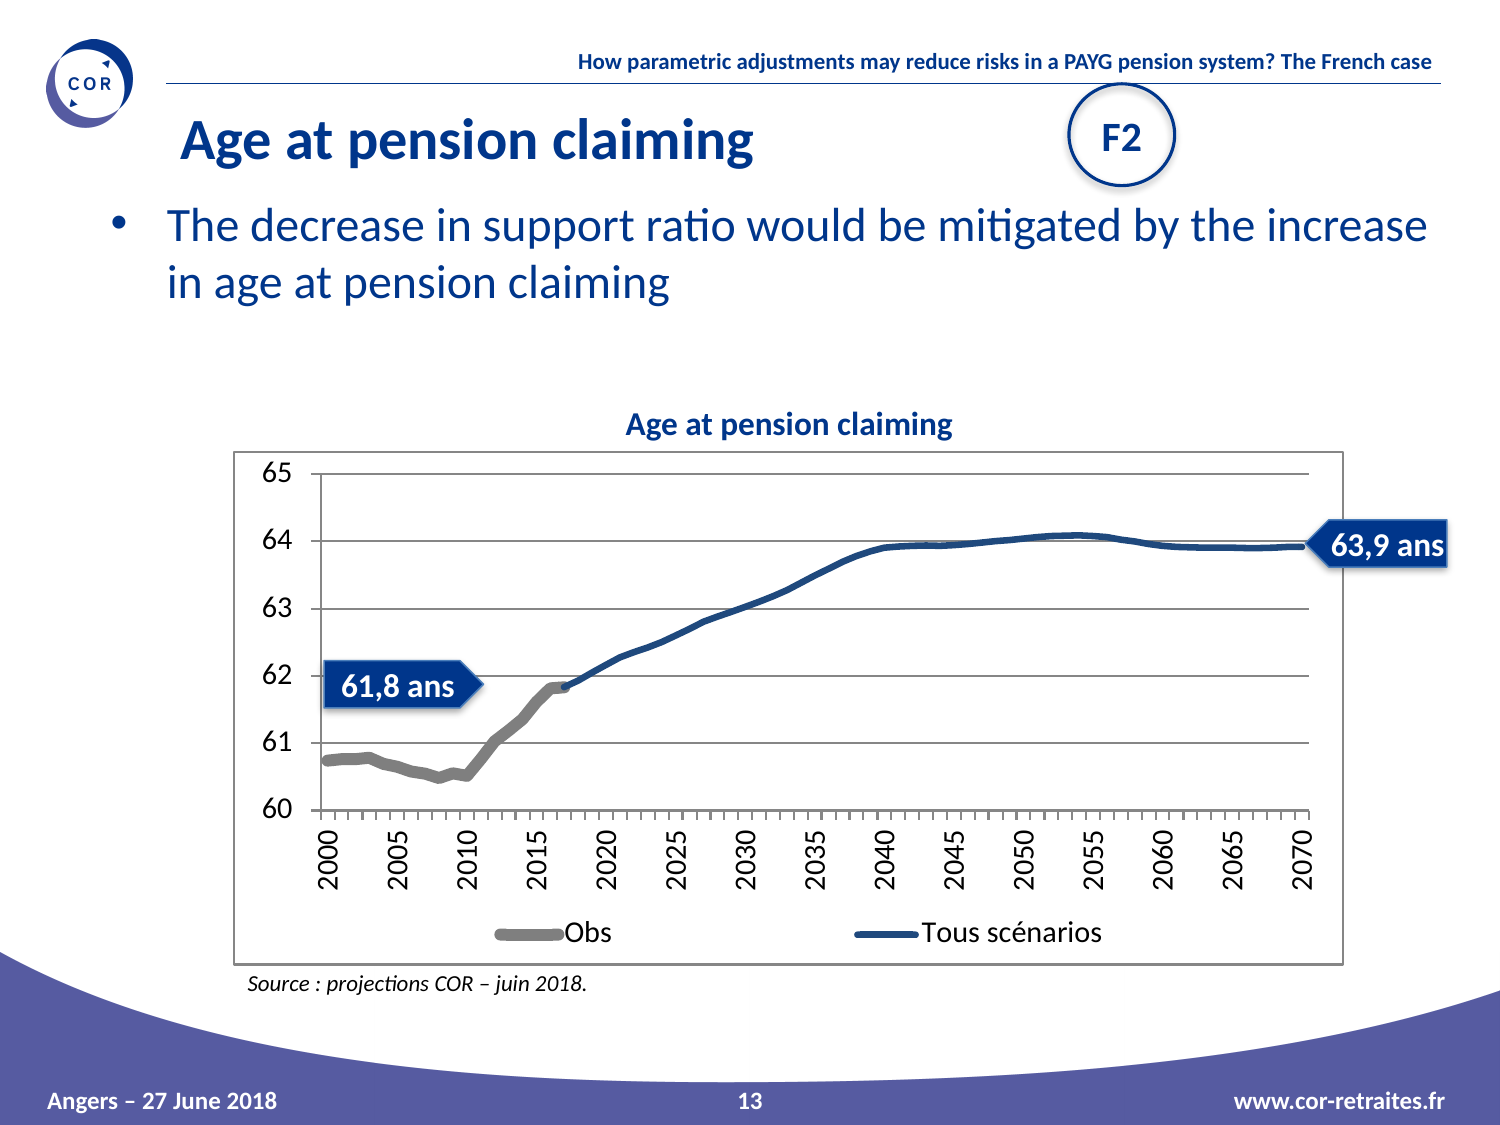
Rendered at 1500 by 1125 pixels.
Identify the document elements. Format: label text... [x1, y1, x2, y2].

slide_number 13 [575, 1077, 925, 1105]
list The decrease in support ratio would be mitigated by the increase in age at pension claiming [95, 185, 1461, 303]
text_box Source : projections COR – juin 2018. [232, 973, 1344, 1004]
list Age at pension claiming [165, 94, 1461, 211]
picture [46, 39, 133, 128]
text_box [1068, 83, 1175, 186]
text_box Age at pension claiming [235, 394, 1344, 450]
picture [0, 450, 1500, 1125]
text_box 63,9 ans [1349, 519, 1448, 568]
